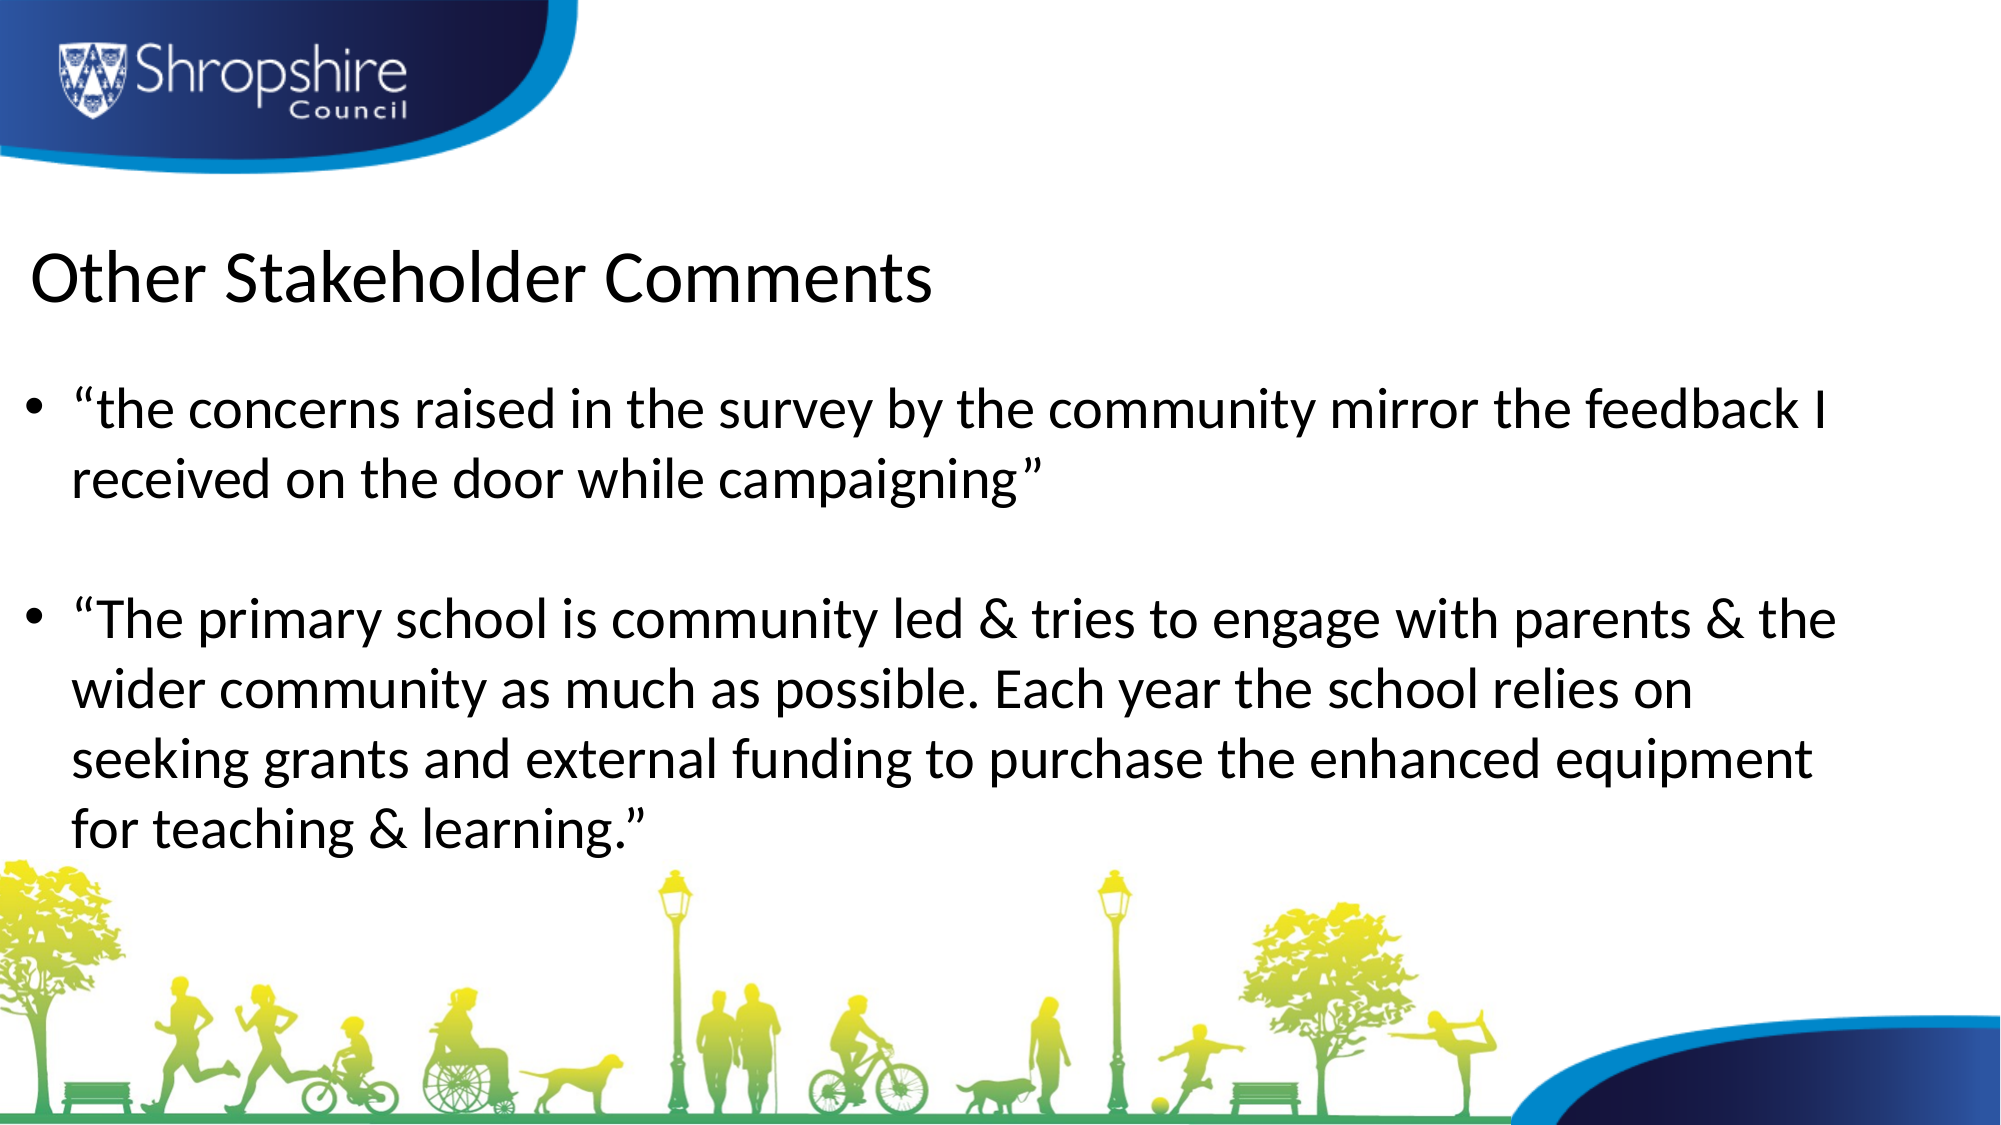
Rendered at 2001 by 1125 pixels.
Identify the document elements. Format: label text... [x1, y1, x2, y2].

title Other Stakeholder Comments [15, 198, 1265, 327]
picture [0, 0, 2001, 1125]
text_box “the concerns raised in the survey by the community mirror the feedback I received on the door while campaigning” “The primary school is community led & tries to engage with parents & the wider community as much as possible. Each year the school relies on seeking grants and external funding to purchase the enhanced equipment for teaching & learning.” [9, 362, 1898, 913]
picture [1557, 1028, 2001, 1125]
